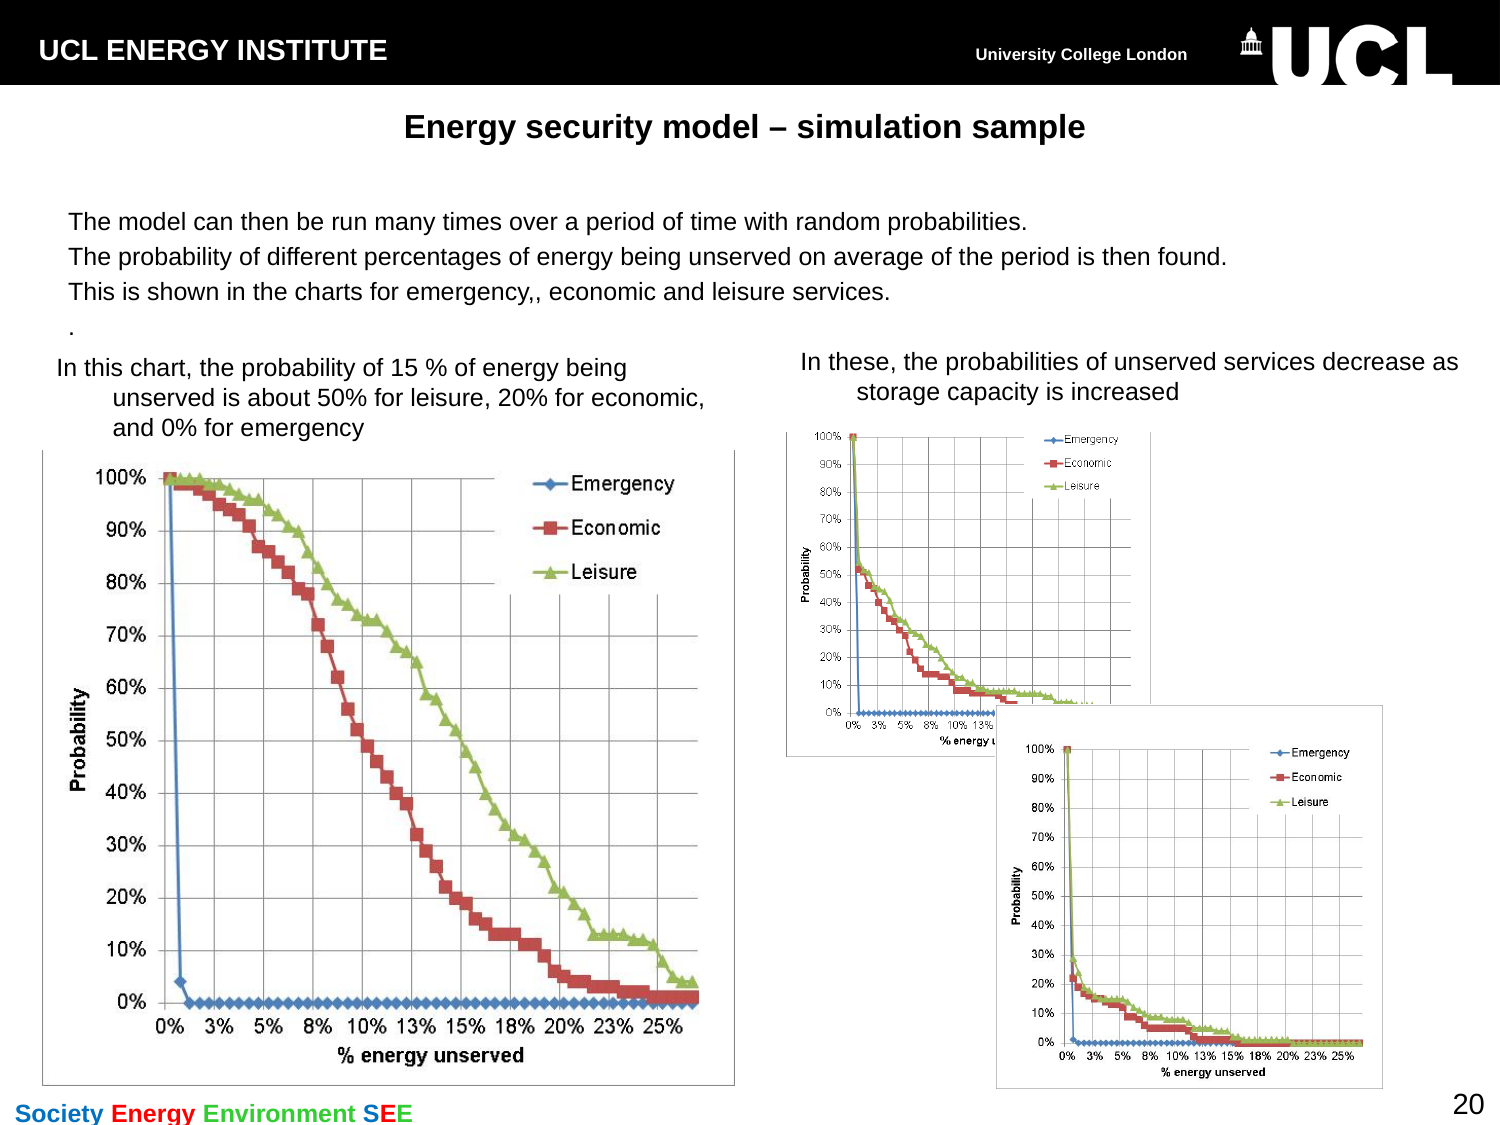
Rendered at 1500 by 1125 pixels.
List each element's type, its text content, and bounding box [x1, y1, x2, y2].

text_box The model can then be run many times over a period of time with random probabilities. The probability of different percentages of energy being unserved on average of the period is then found. This is shown in the charts for emergency,, economic and leisure services. . [53, 198, 1336, 1035]
slide_number 20 [1149, 1077, 1500, 1125]
text_box In these, the probabilities of unserved services decrease as storage capacity is increased [785, 338, 1500, 432]
picture [785, 393, 1383, 1089]
picture [0, 0, 1500, 85]
picture [40, 396, 735, 1086]
title Energy security model – simulation sample [70, 81, 1421, 168]
list In this chart, the probability of 15 % of energy being unserved is about 50% for leisure, 20% for economic, and 0% for emergency [41, 343, 736, 396]
